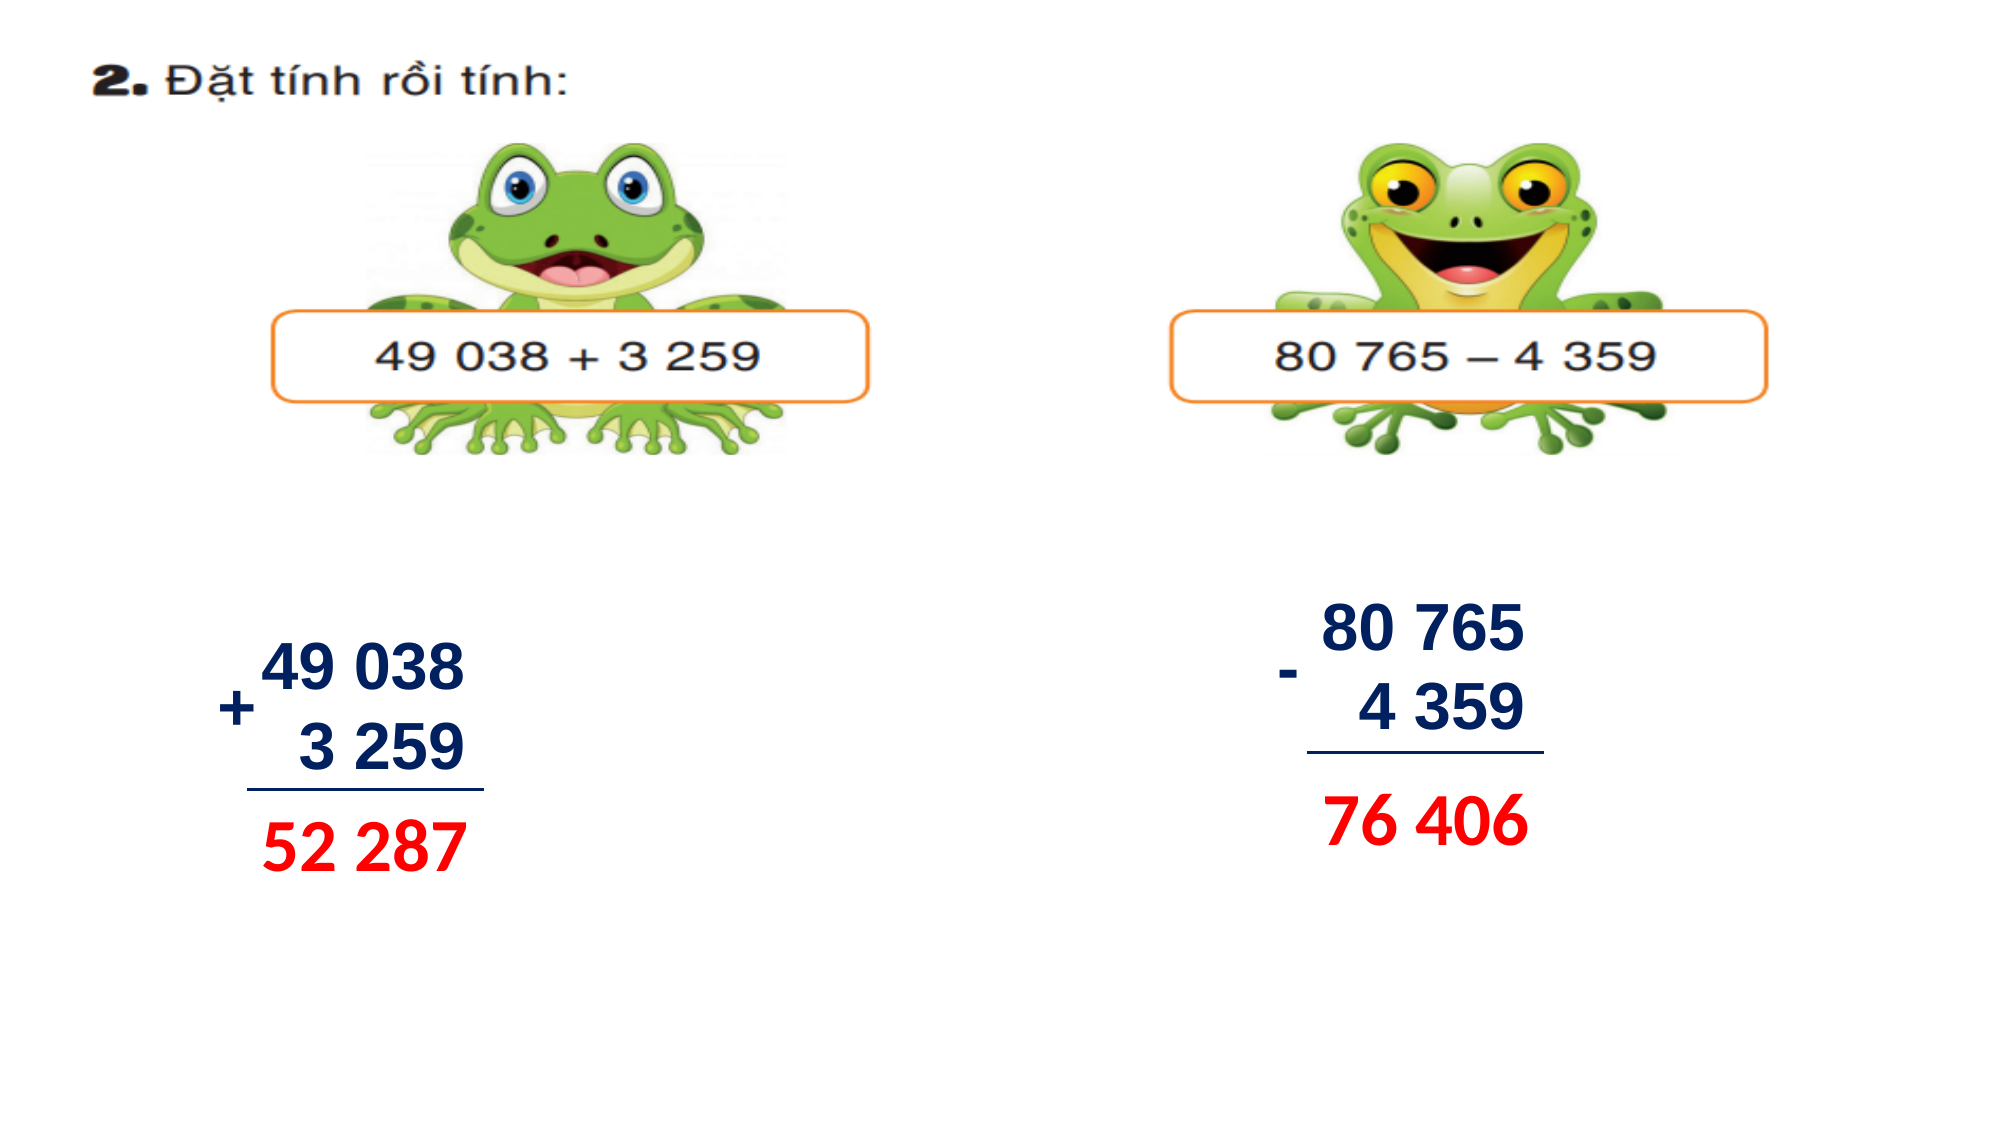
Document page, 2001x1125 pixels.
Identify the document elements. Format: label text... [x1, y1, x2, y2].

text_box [1262, 575, 1566, 753]
picture [24, 37, 1788, 488]
text_box 52 287 [247, 799, 508, 894]
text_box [202, 615, 506, 793]
text_box 76 406 [1308, 762, 1569, 868]
